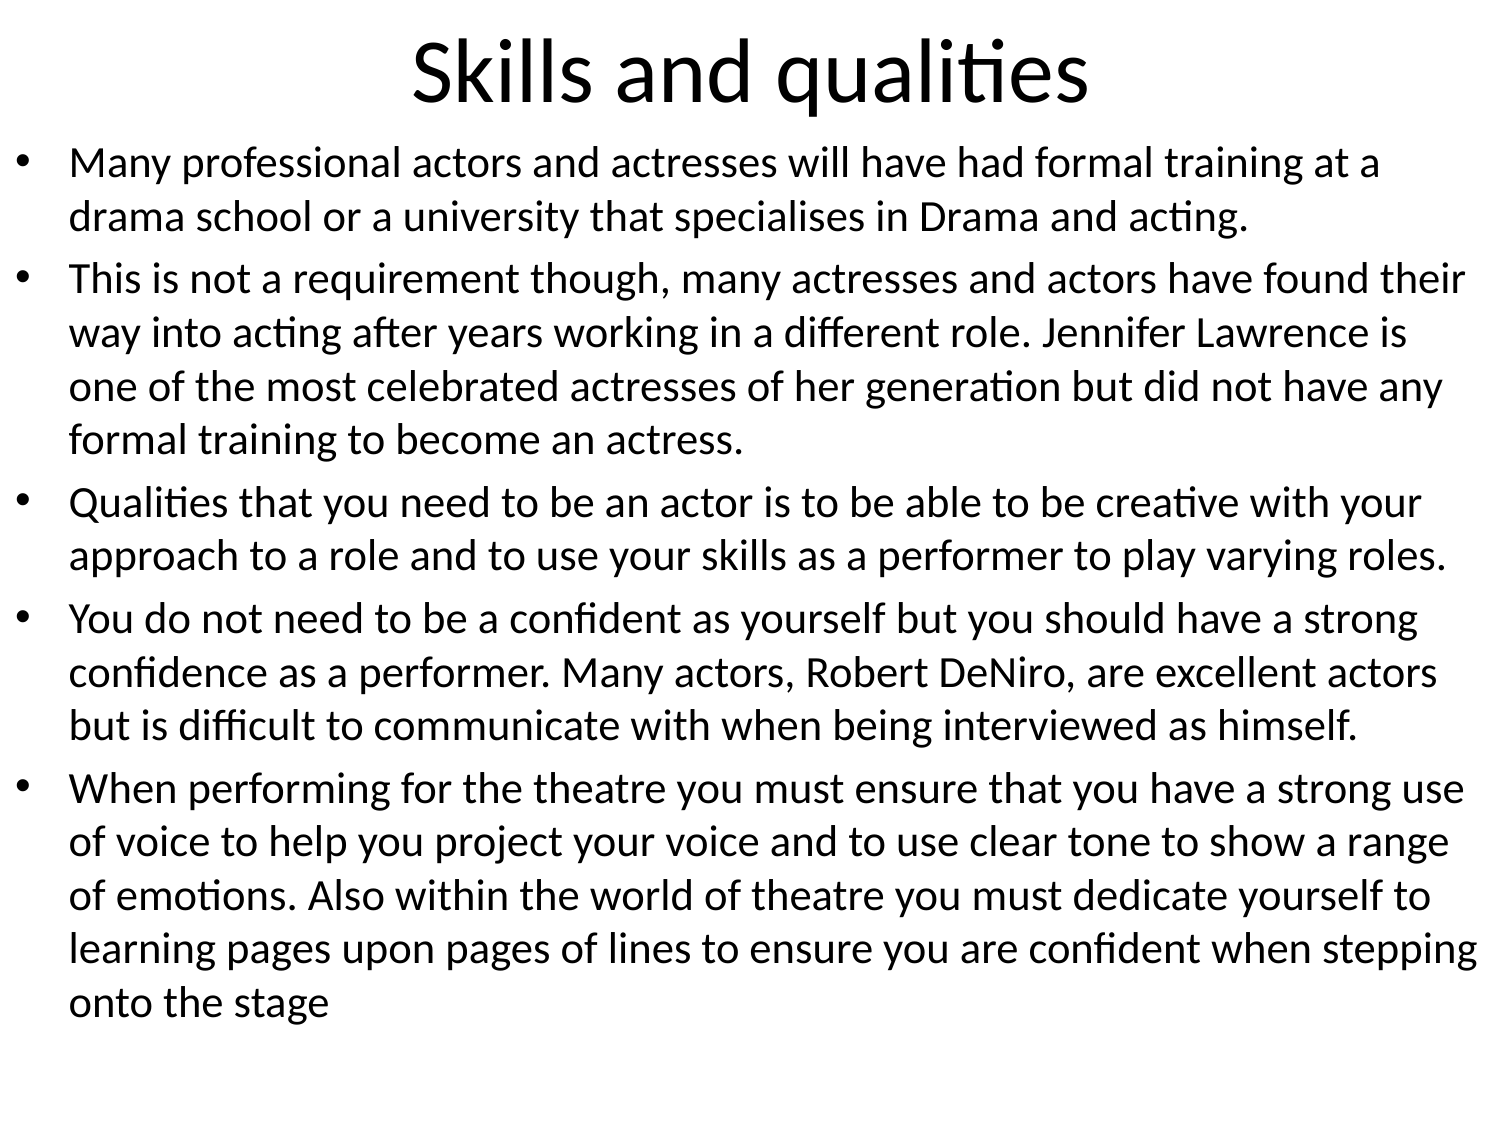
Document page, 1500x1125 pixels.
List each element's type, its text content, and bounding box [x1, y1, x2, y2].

title Skills and qualities [76, 0, 1427, 125]
list Many professional actors and actresses will have had formal training at a drama school or a university that specialises in Drama and acting. This is not a requirement though, many actresses and actors have found their way into acting after years working in a different role. Jennifer Lawrence is one of the most celebrated actresses of her generation but did not have any formal training to become an actress. Qualities that you need to be an actor is to be able to be creative with your approach to a role and to use your skills as a performer to play varying roles. You do not need to be a confident as yourself but you should have a strong confidence as a performer. Many actors, Robert DeNiro, are excellent actors but is difficult to communicate with when being interviewed as himself. When performing for the theatre you must ensure that you have a strong use of voice to help you project your voice and to use clear tone to show a range of emotions. Also within the world of theatre you must dedicate yourself to learning pages upon pages of lines to ensure you are confident when stepping onto the stage [0, 125, 1500, 1125]
